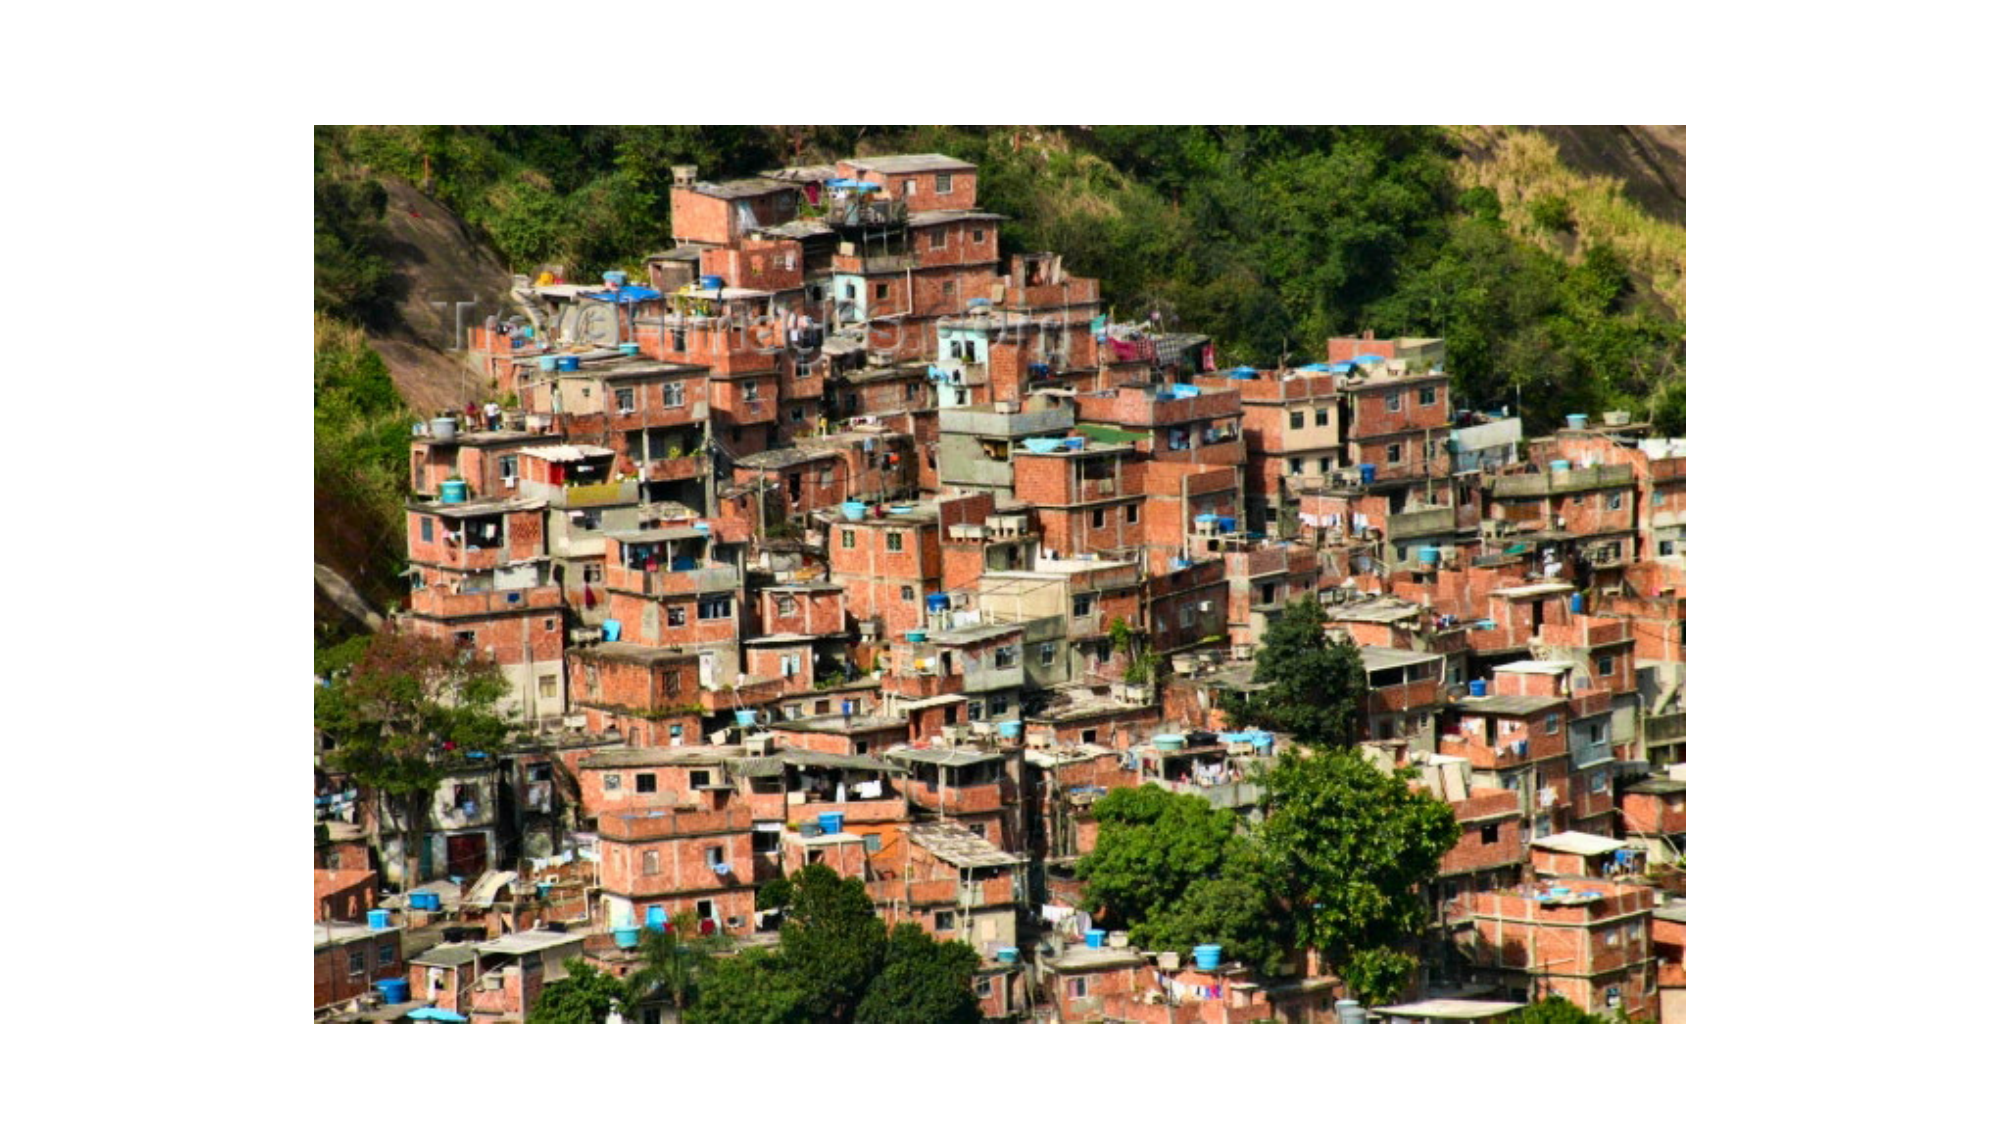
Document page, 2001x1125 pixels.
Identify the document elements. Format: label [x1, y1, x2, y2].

picture [314, 125, 1686, 1024]
